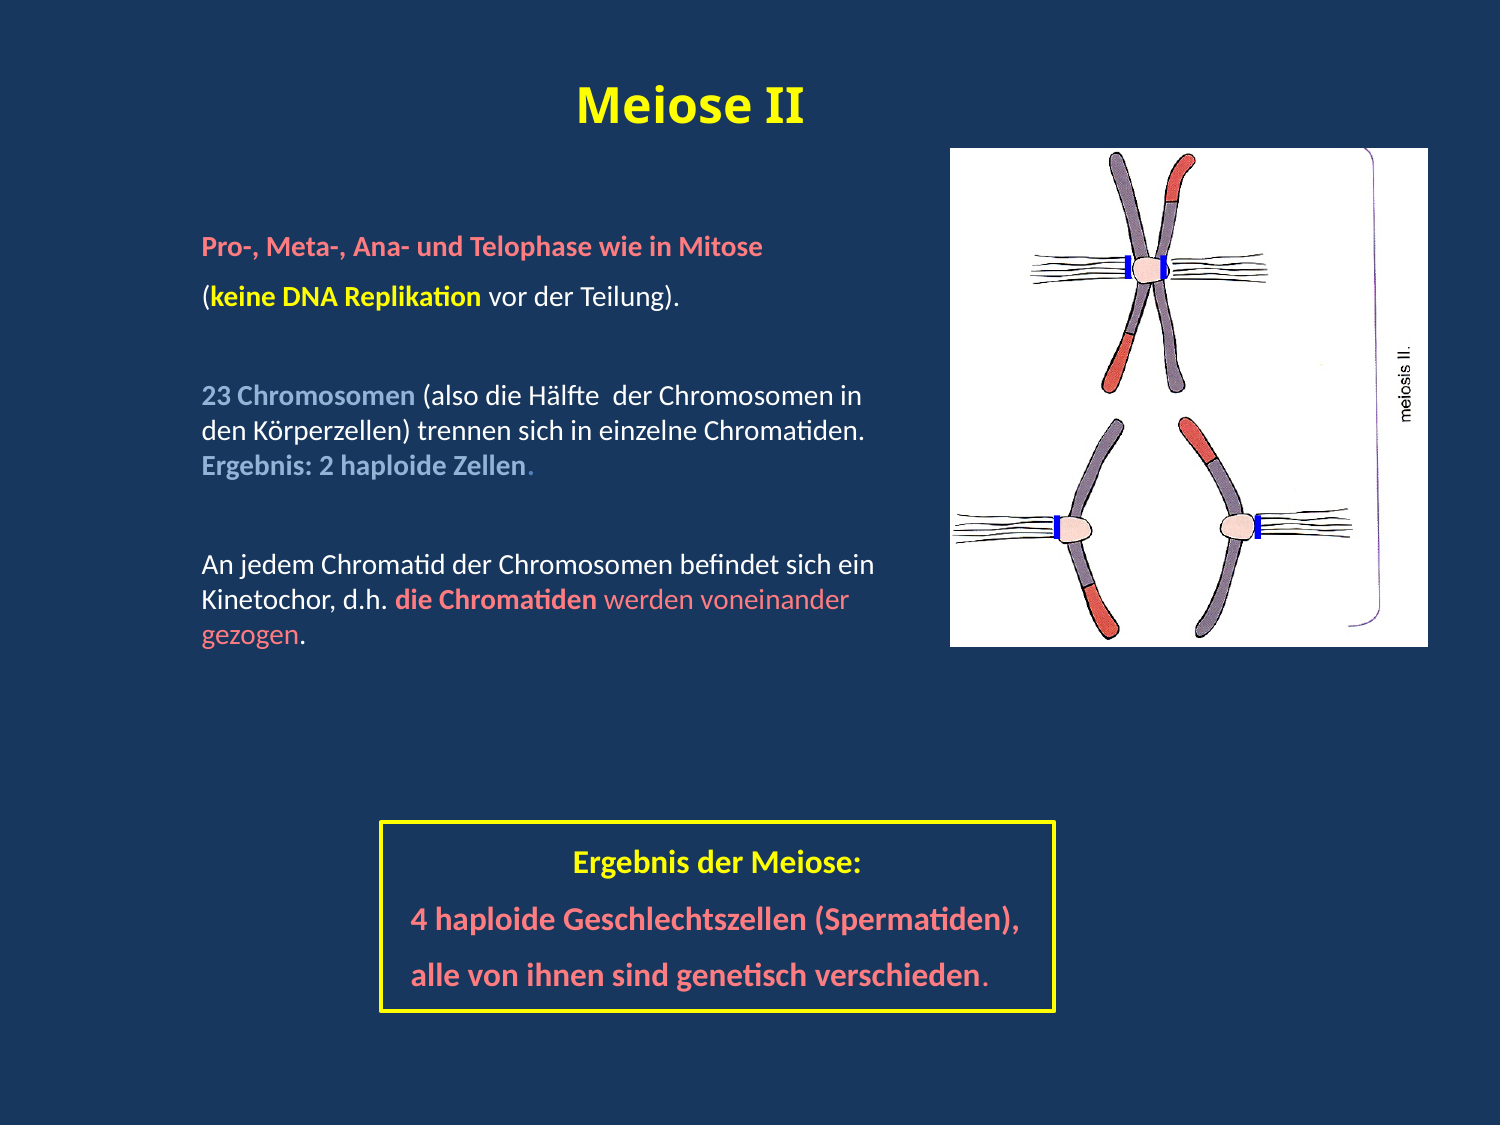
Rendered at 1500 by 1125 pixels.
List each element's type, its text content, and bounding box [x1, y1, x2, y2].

text_box Ergebnis der Meiose: 4 haploide Geschlechtszellen (Spermatiden), alle von ihnen sind genetisch verschieden. [379, 820, 1056, 1013]
text_box Pro-, Meta-, Ana- und Telophase wie in Mitose (keine DNA Replikation vor der Teilung). 23 Chromosomen (also die Hälfte der Chromosomen in den Körperzellen) trennen sich in einzelne Chromatiden. Ergebnis: 2 haploide Zellen. An jedem Chromatid der Chromosomen befindet sich ein Kinetochor, d.h. die Chromatiden werden voneinander gezogen. [186, 220, 896, 658]
picture [950, 148, 1429, 648]
text_box Meiose II [560, 66, 892, 142]
